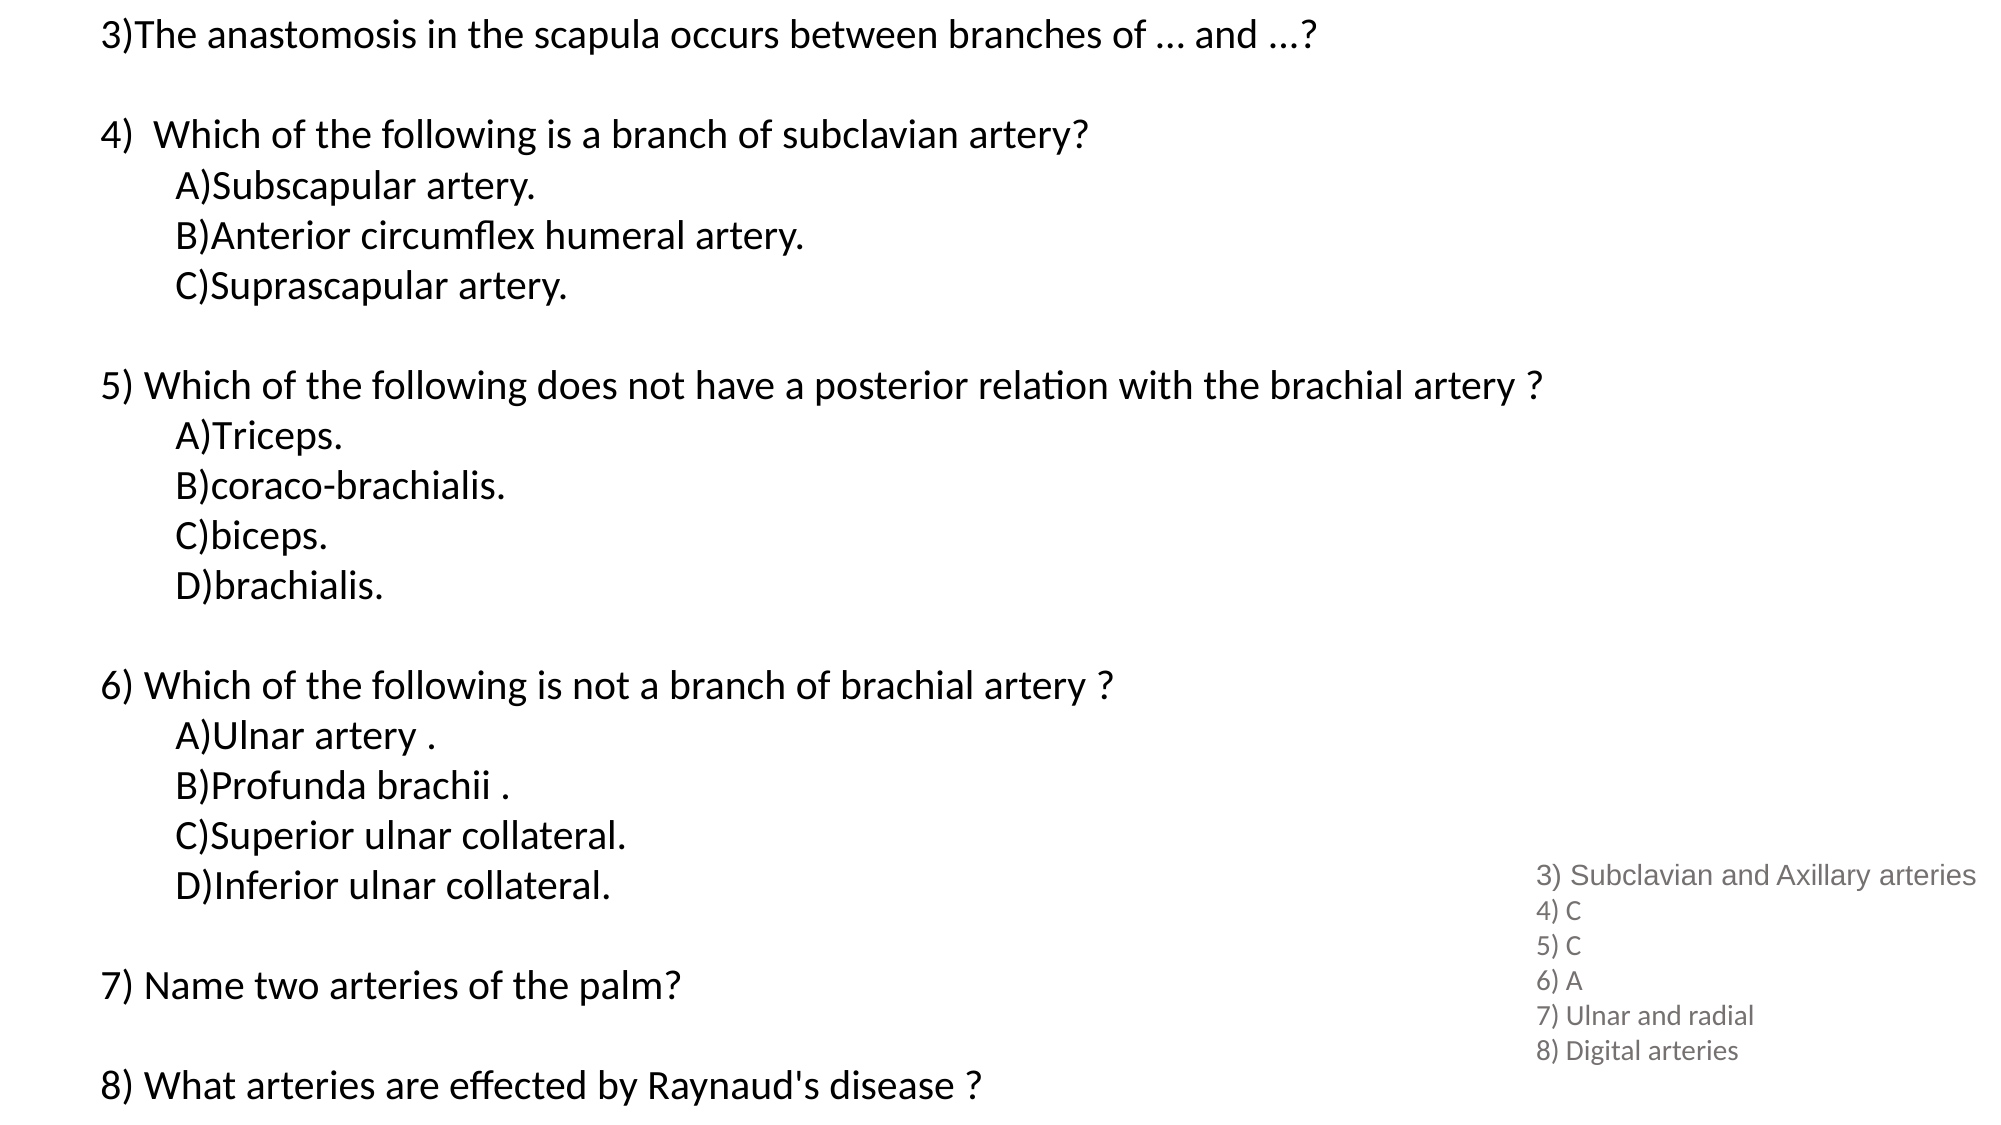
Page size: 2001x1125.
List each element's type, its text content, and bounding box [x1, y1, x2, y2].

text_box 3) Subclavian and Axillary arteries 4) C 5) C 6) A 7) Ulnar and radial 8) Digital arteries [1521, 849, 2000, 1074]
text_box 3)The anastomosis in the scapula occurs between branches of … and ...? 4) Which of the following is a branch of subclavian artery? A)Subscapular artery. B)Anterior circumflex humeral artery. C)Suprascapular artery. 5) Which of the following does not have a posterior relation with the brachial artery ? A)Triceps. B)coraco-brachialis. C)biceps. D)brachialis. 6) Which of the following is not a branch of brachial artery ? A)Ulnar artery . B)Profunda brachii . C)Superior ulnar collateral. D)Inferior ulnar collateral. 7) Name two arteries of the palm? 8) What arteries are effected by Raynaud's disease ? [85, 0, 1627, 1116]
